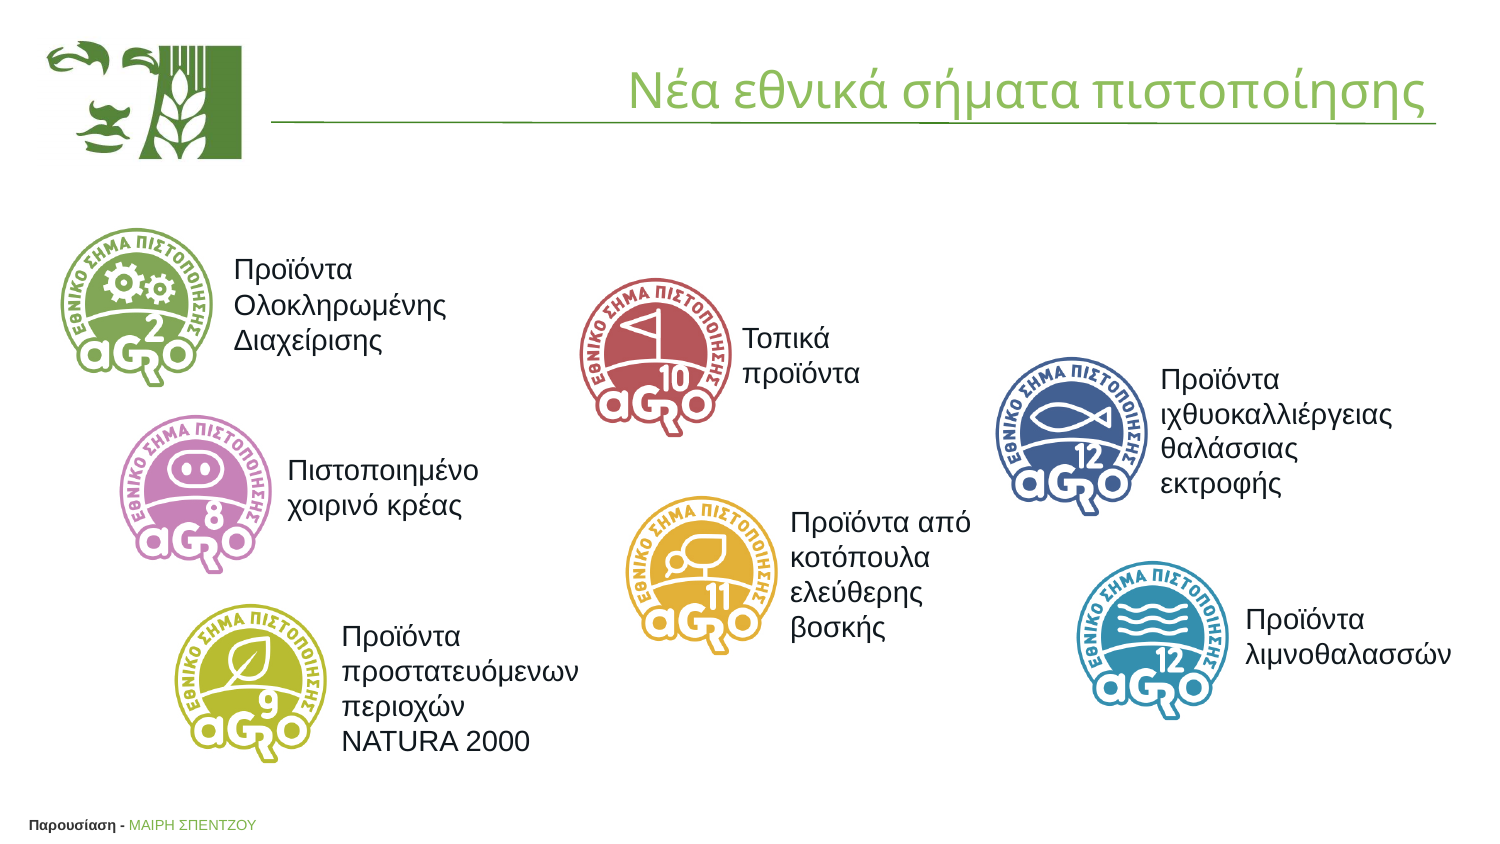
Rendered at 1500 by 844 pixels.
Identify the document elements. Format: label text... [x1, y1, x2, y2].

picture [162, 592, 340, 770]
text_box Προϊόντα λιμνοθαλασσών [1247, 592, 1470, 678]
text_box Πιστοποιημένο χοιρινό κρέας [290, 444, 502, 529]
picture [107, 403, 285, 582]
text_box Παρουσίαση - MΑΙΡΗ ΣΠΕΝΤΖΟΥ [13, 808, 272, 841]
picture [613, 483, 791, 662]
picture [566, 265, 745, 444]
text_box Προϊόντα από κοτόπουλα ελεύθερης βοσκής [795, 495, 996, 651]
picture [982, 344, 1161, 523]
text_box Προϊόντα Ολοκληρωμένης Διαχείρισης [231, 243, 575, 364]
text_box Προϊόντα προστατευόμενων περιοχών NATURA 2000 [344, 609, 599, 765]
text_box Νέα εθνικά σήματα πιστοποίησης [271, 32, 1441, 135]
text_box Προϊόντα ιχθυοκαλλιέργειας θαλάσσιας εκτροφής [1166, 352, 1417, 508]
picture [36, 35, 251, 170]
picture [48, 216, 226, 395]
picture [1064, 549, 1242, 728]
text_box Τοπικά προϊόντα [749, 311, 947, 397]
